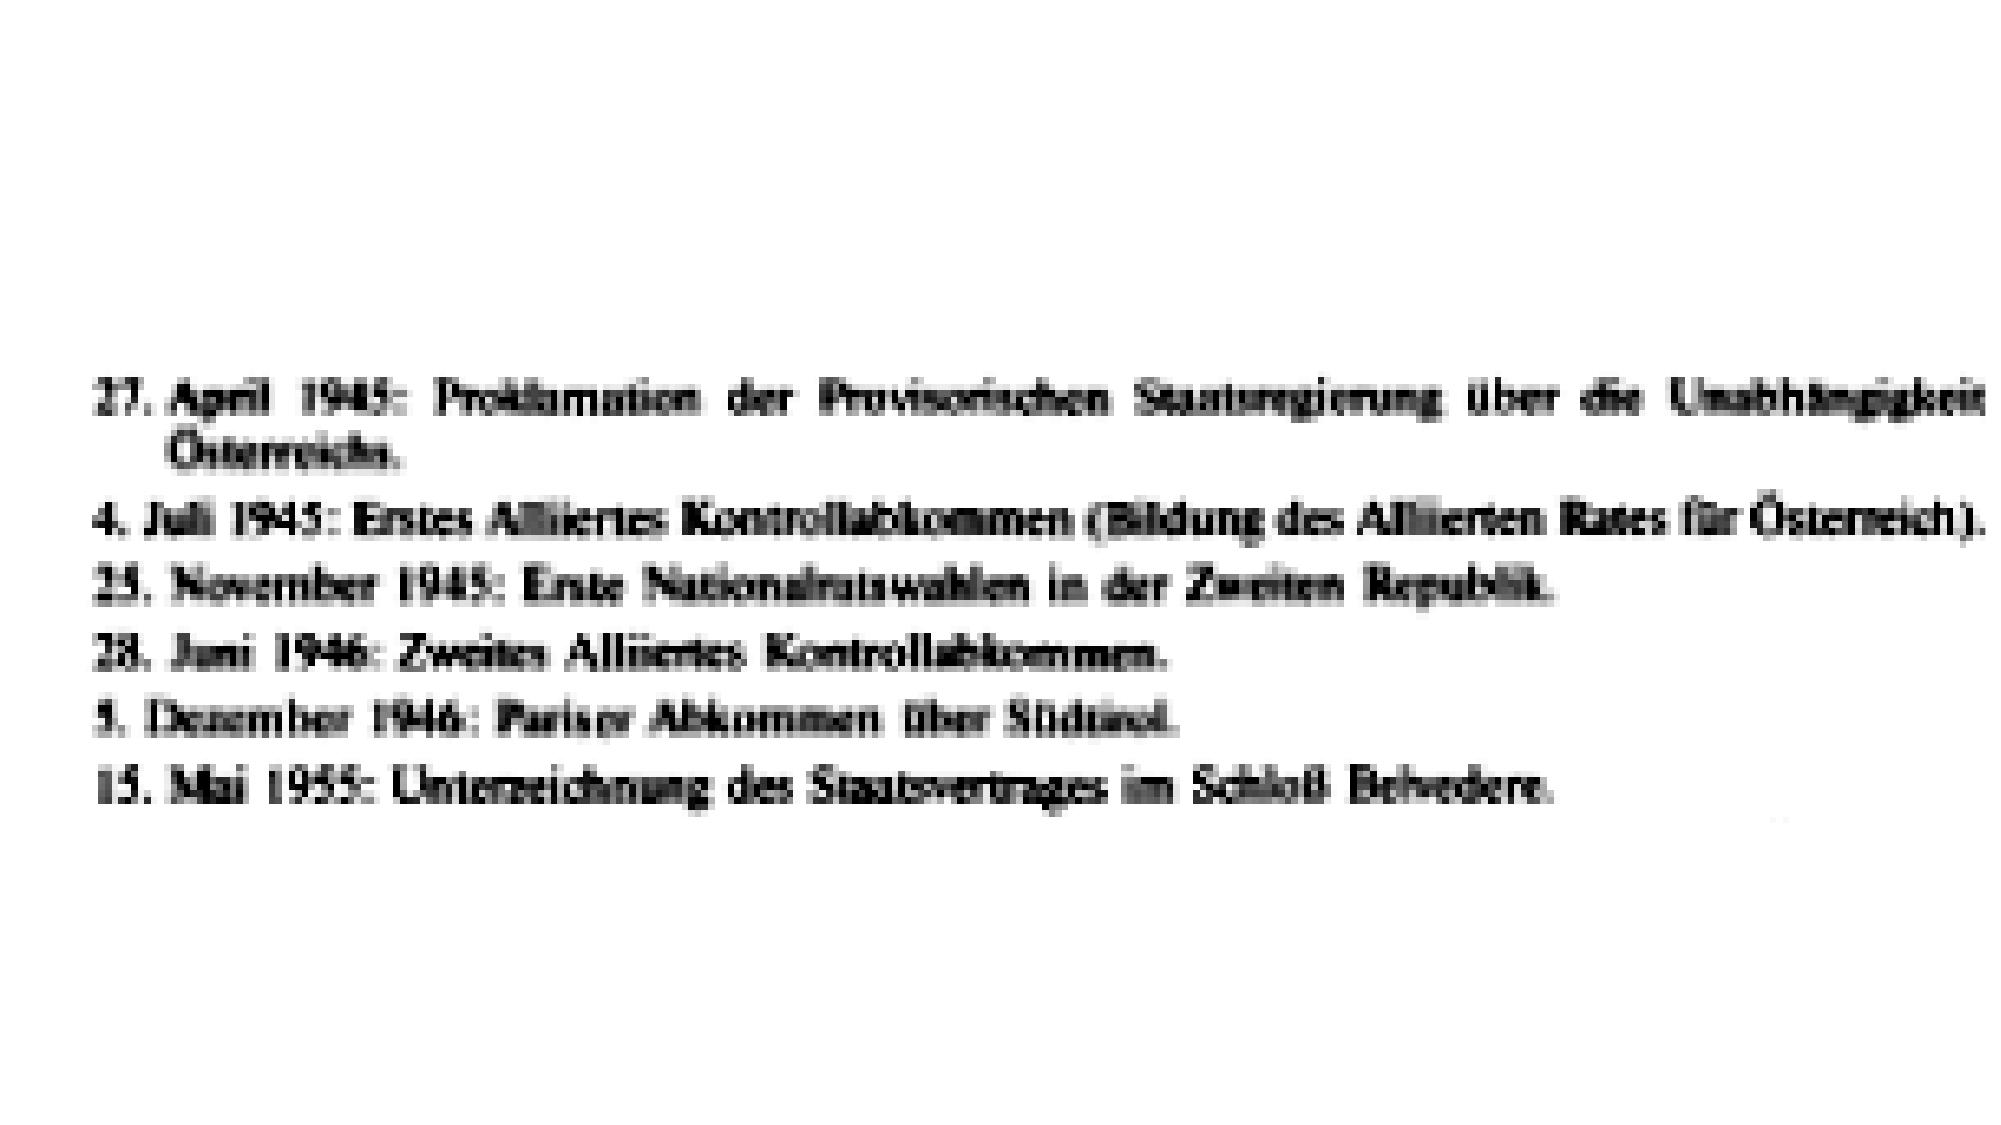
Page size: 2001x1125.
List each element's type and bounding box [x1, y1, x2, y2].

picture [70, 344, 1986, 823]
